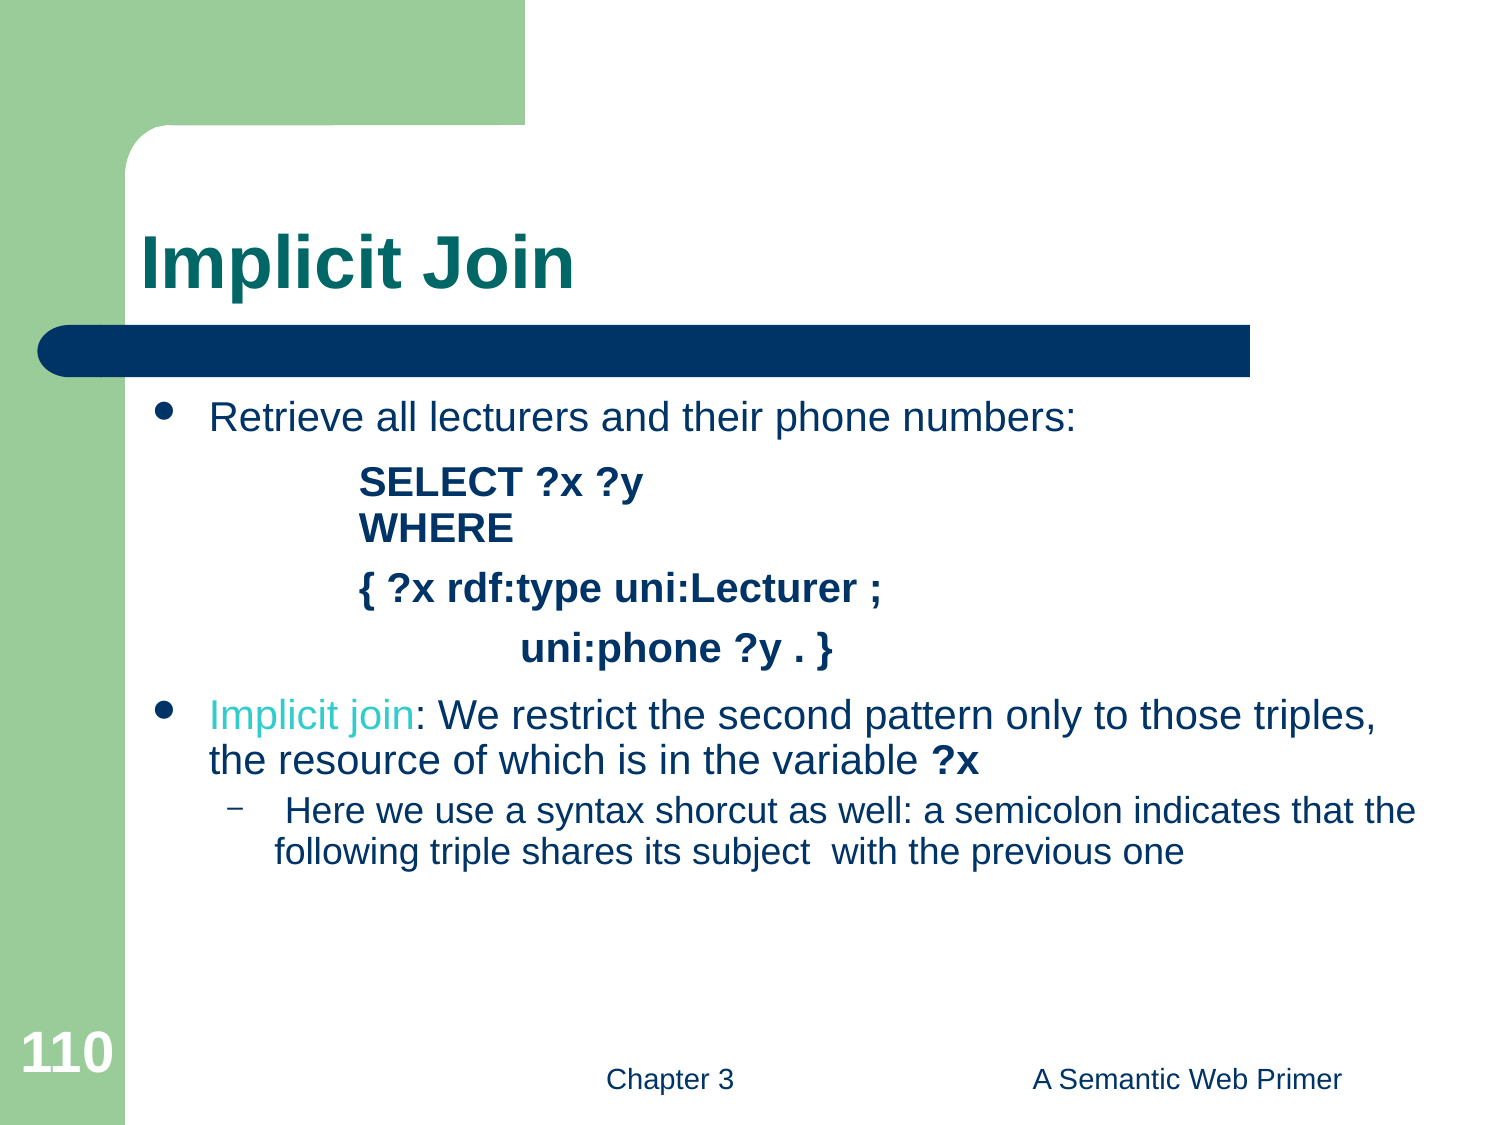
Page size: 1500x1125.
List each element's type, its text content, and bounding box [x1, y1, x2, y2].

slide_number Chapter 3 [399, 1024, 750, 1104]
slide_number 110 [0, 1011, 136, 1092]
footer A Semantic Web Primer [949, 1024, 1426, 1104]
list Retrieve all lecturers and their phone numbers: SELECT ?x ?y WHERE { ?x rdf:type uni:Lecturer ; uni:phone ?y . } Implicit join: We restrict the second pattern only to those triples, the resource of which is in the variable ?x Here we use a syntax shorcut as well: a semicolon indicates that the following triple shares its subject with the previous one [137, 387, 1448, 999]
title Implicit Join [124, 124, 1426, 313]
